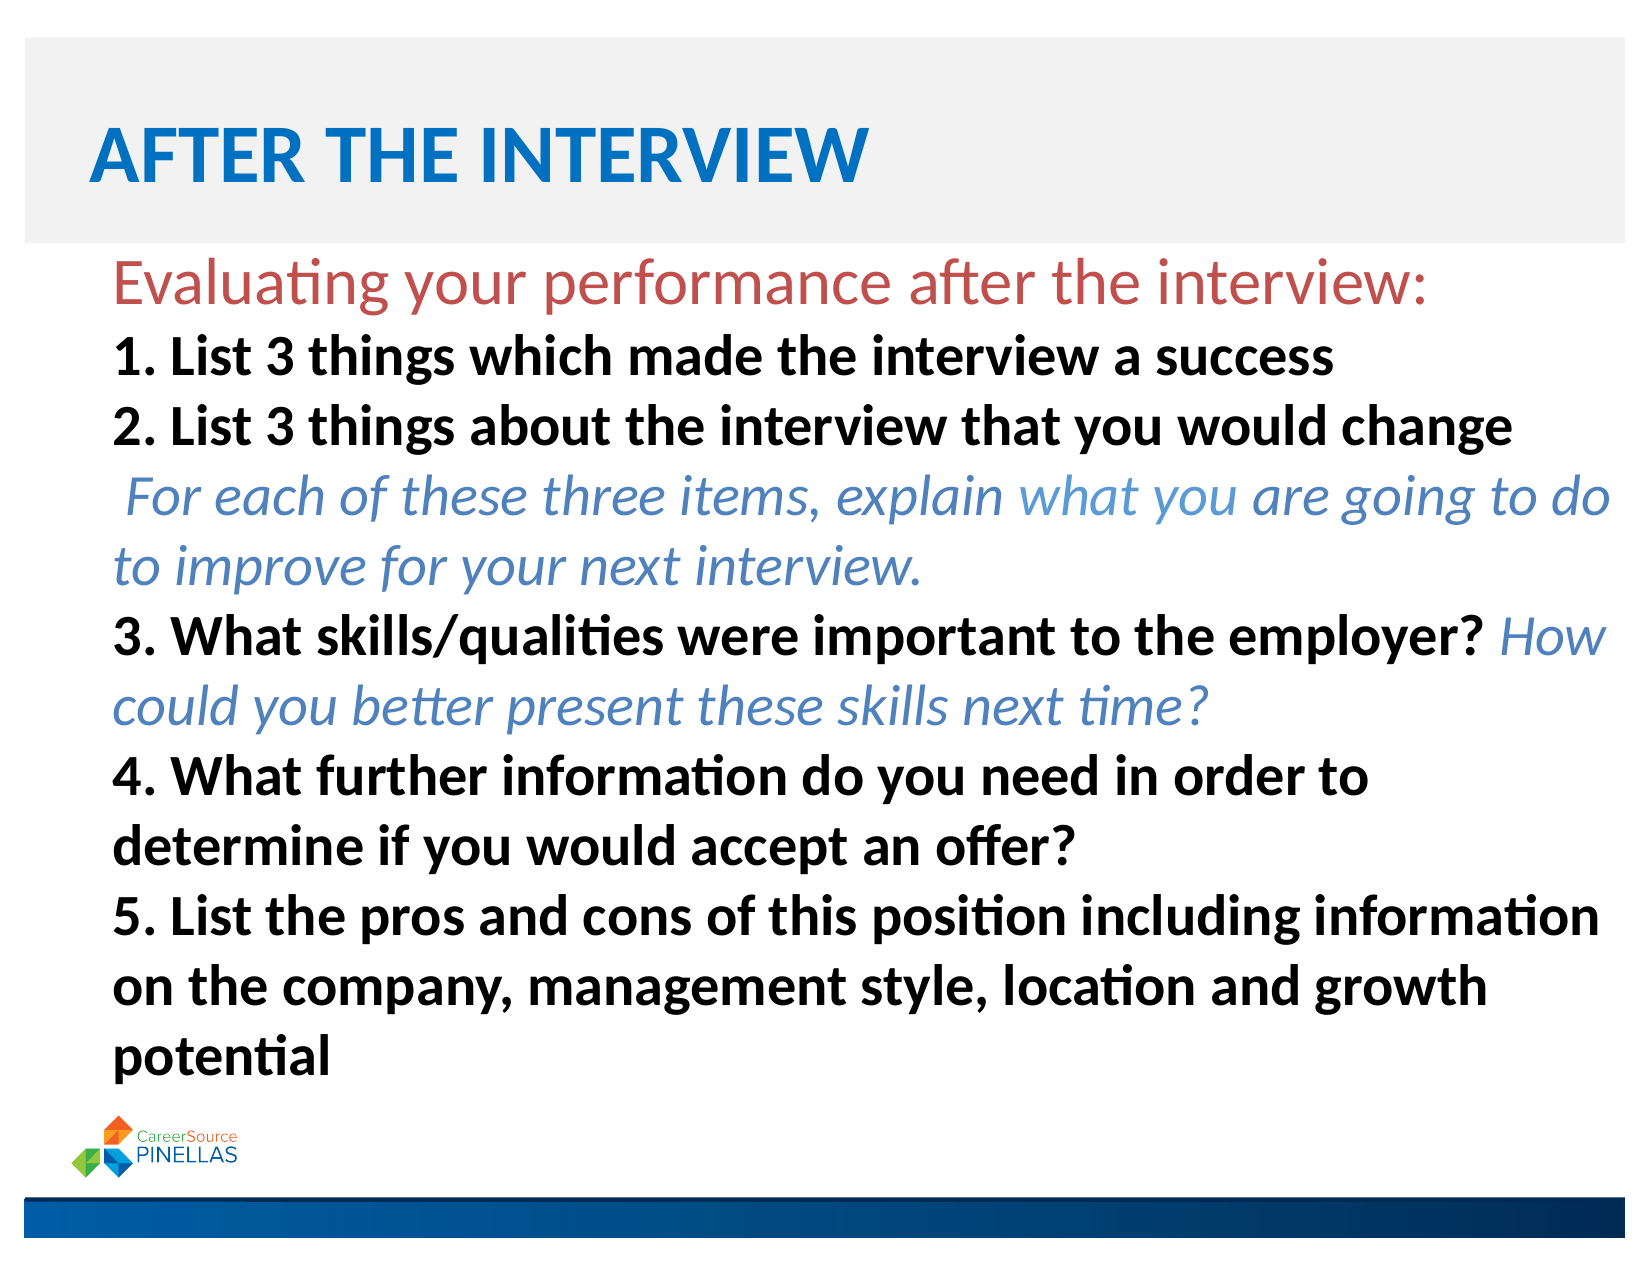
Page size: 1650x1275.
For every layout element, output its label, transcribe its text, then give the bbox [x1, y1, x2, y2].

picture [71, 1115, 237, 1178]
picture [24, 1202, 1625, 1238]
text_box Evaluating your performance after the interview: 1. List 3 things which made the interview a success 2. List 3 things about the interview that you would change For each of these three items, explain what you are going to do to improve for your next interview. 3. What skills/qualities were important to the employer? How could you better present these skills next time? 4. What further information do you need in order to determine if you would accept an offer? 5. List the pros and cons of this position including information on the company, management style, location and growth potential [112, 237, 1625, 1113]
title AFTER THE INTERVIEW [87, 96, 1413, 312]
